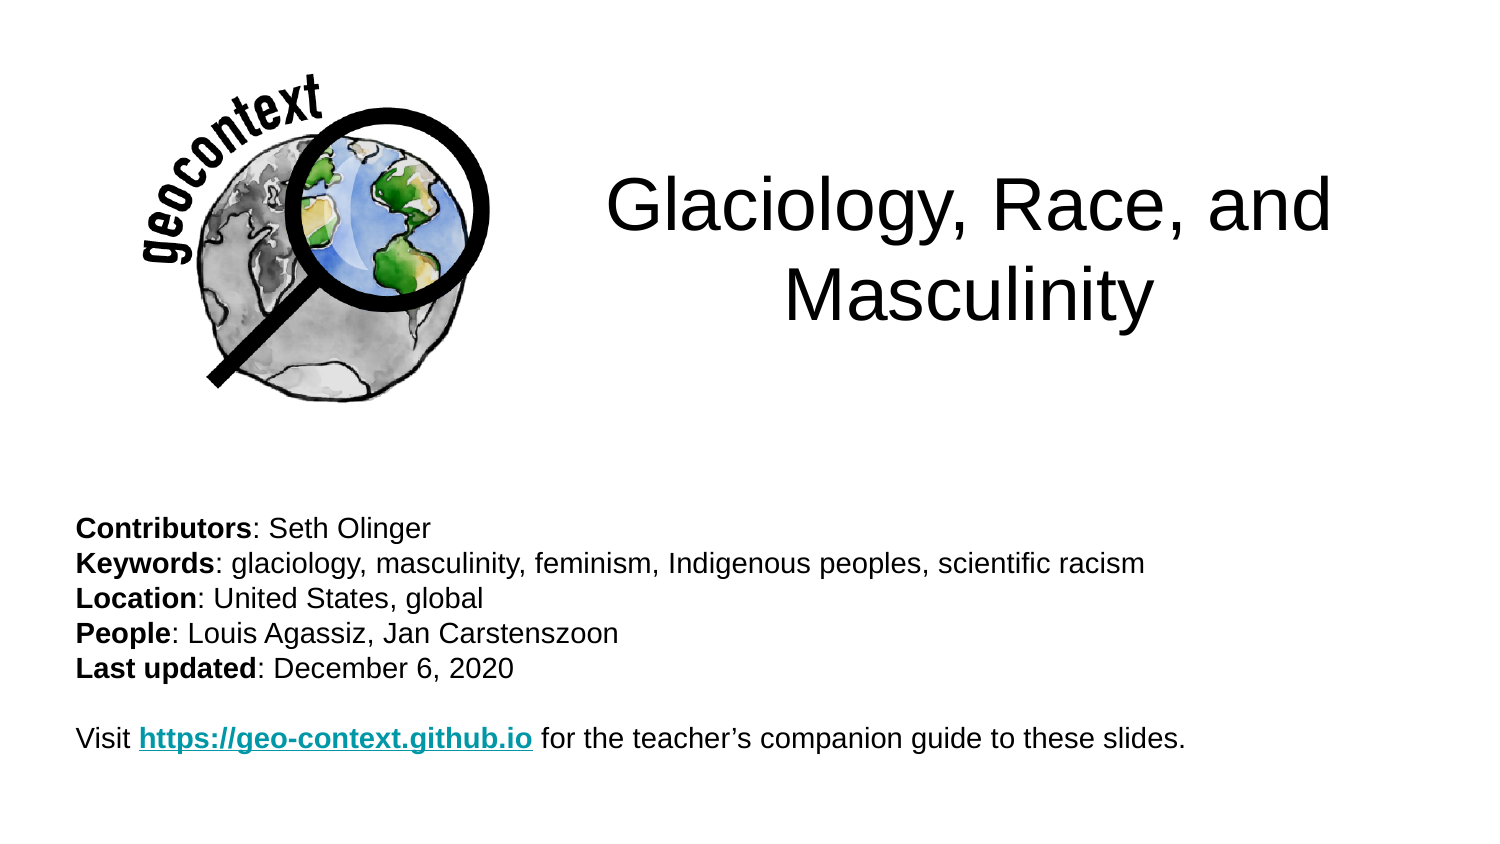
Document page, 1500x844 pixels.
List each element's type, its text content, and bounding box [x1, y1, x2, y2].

text_box Contributors: Seth Olinger Keywords: glaciology, masculinity, feminism, Indigenous peoples, scientific racism Location: United States, global People: Louis Agassiz, Jan Carstenszoon Last updated: December 6, 2020 Visit https://geo-context.github.io for the teacher’s companion guide to these slides. [60, 501, 1459, 832]
text_box Glaciology, Race, and Masculinity [540, 104, 1399, 386]
picture [118, 60, 490, 404]
